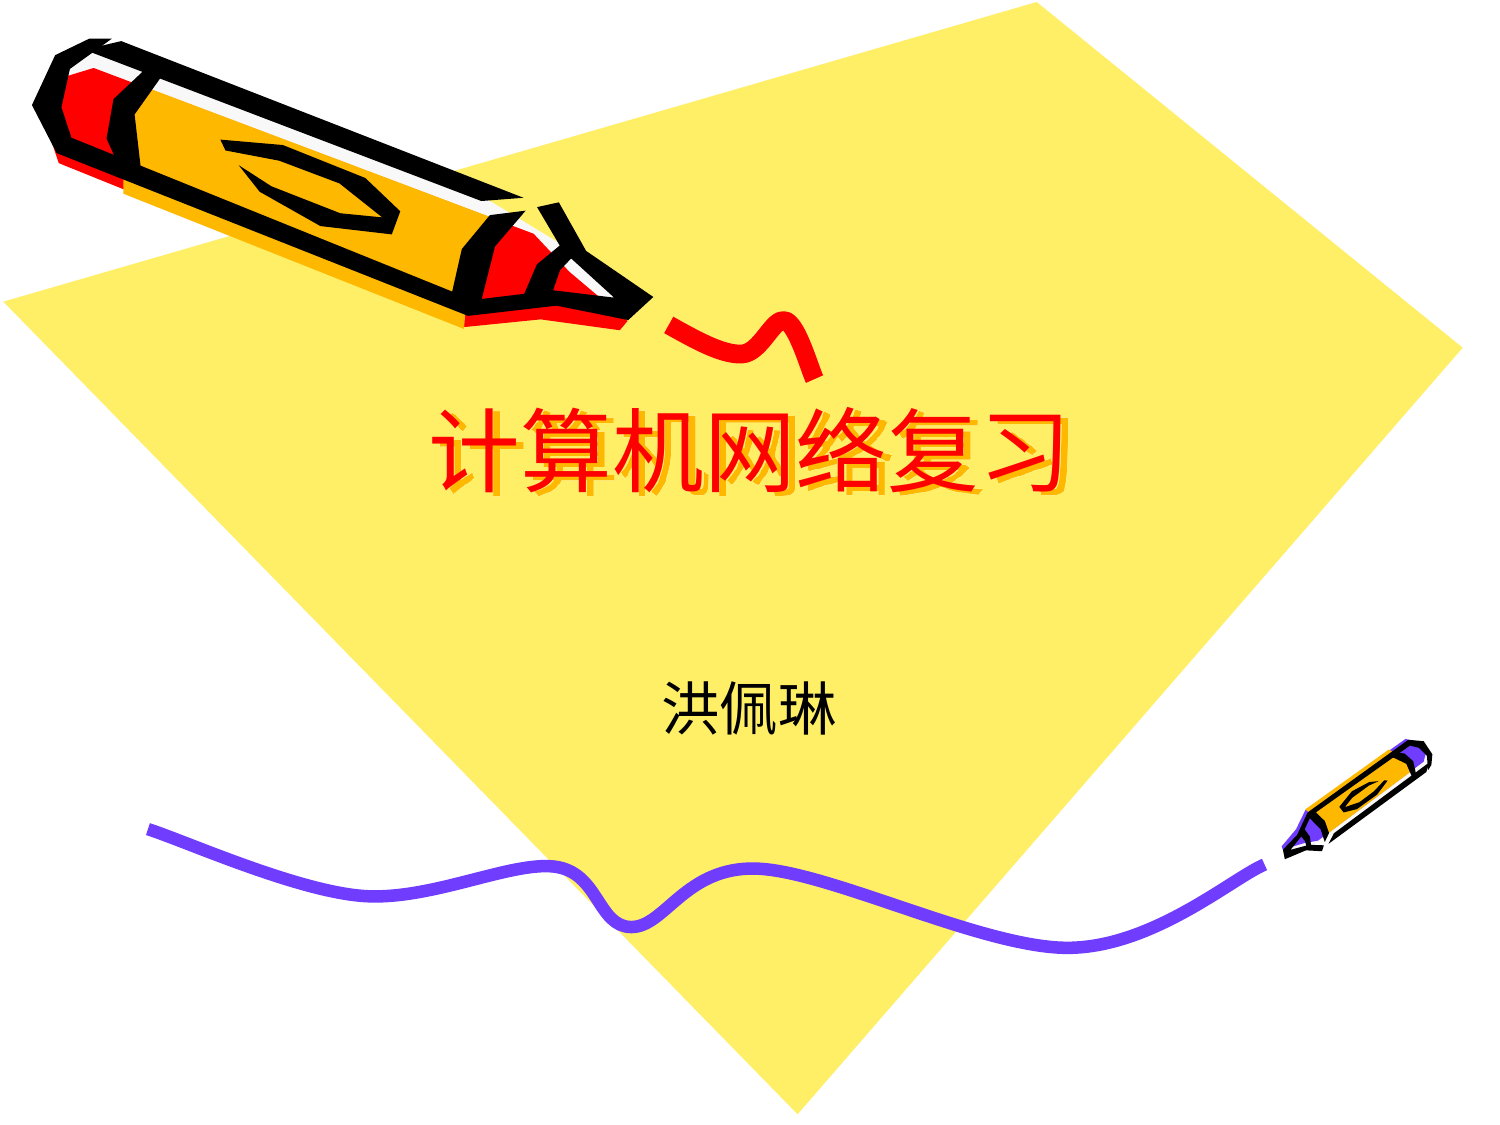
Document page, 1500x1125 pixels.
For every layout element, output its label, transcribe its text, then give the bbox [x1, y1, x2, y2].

title 计算机网络复习 [224, 247, 1276, 622]
subtitle 洪佩琳 [253, 664, 1244, 830]
